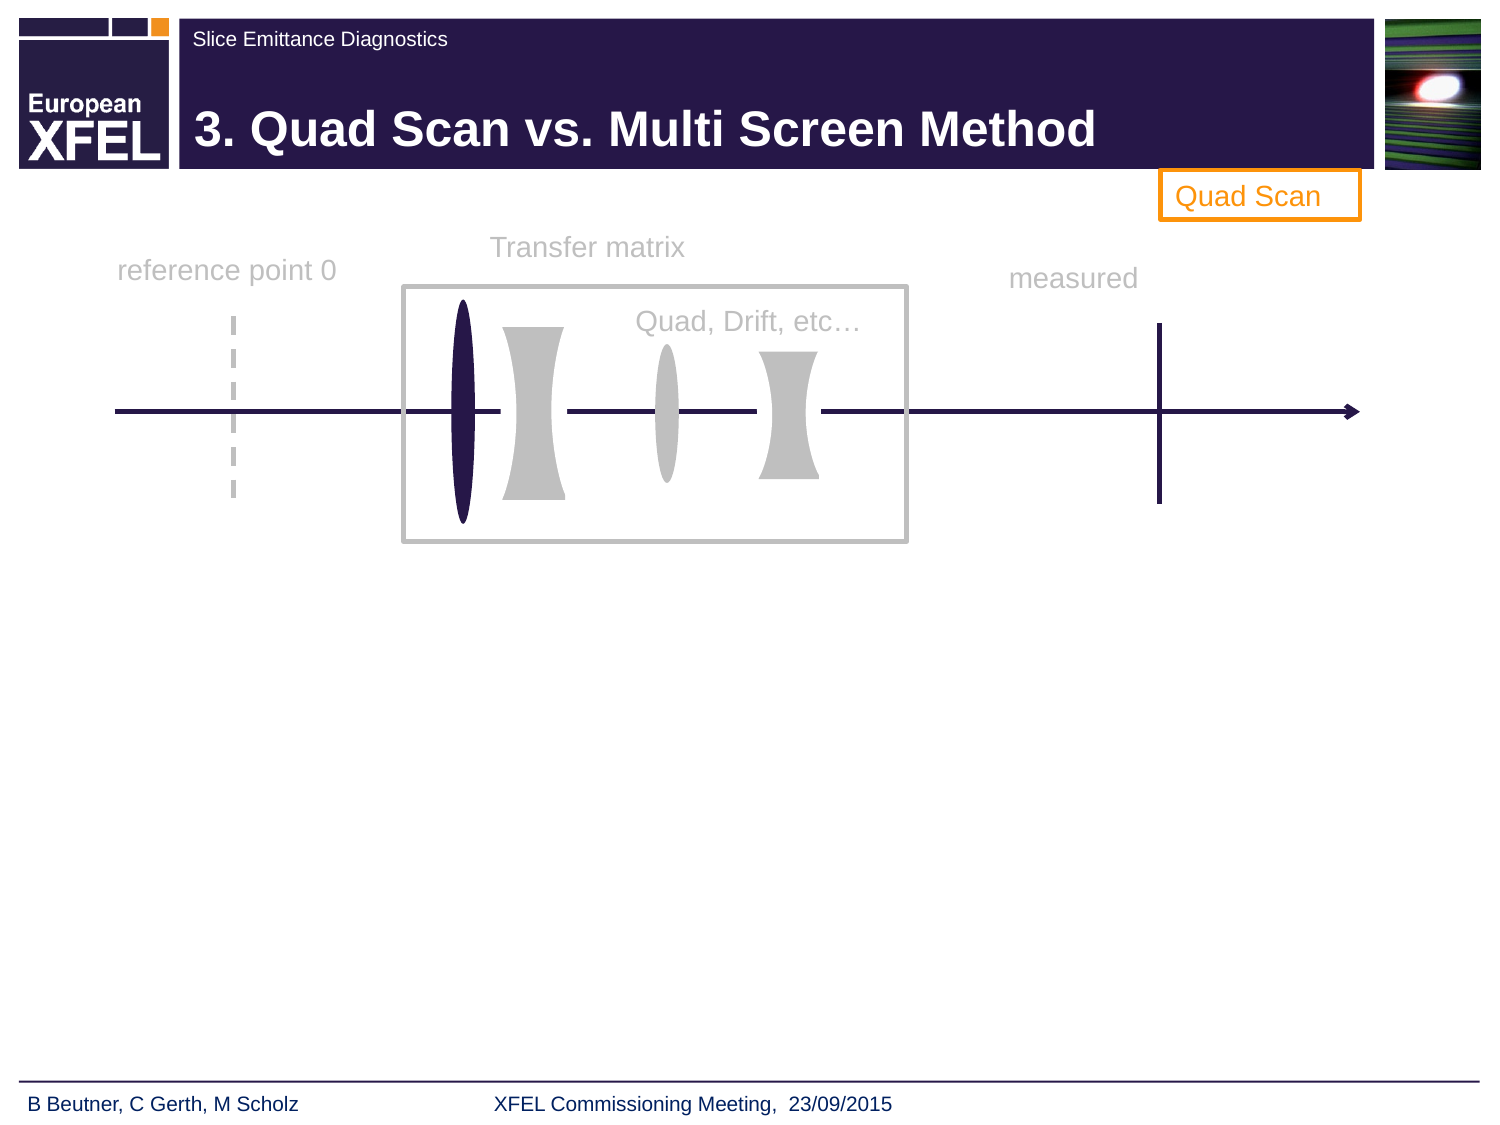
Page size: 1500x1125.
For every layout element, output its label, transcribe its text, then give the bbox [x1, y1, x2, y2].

text_box 3. Quad Scan vs. Multi Screen Method [179, 88, 1375, 168]
text_box [403, 419, 907, 542]
text_box [403, 286, 907, 410]
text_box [755, 348, 822, 480]
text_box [499, 323, 569, 501]
picture [1385, 19, 1481, 170]
text_box Quad Scan [1160, 169, 1360, 220]
text_box Quad, Drift, etc… [620, 295, 924, 345]
picture [19, 18, 169, 169]
text_box reference point 0 [102, 243, 404, 294]
